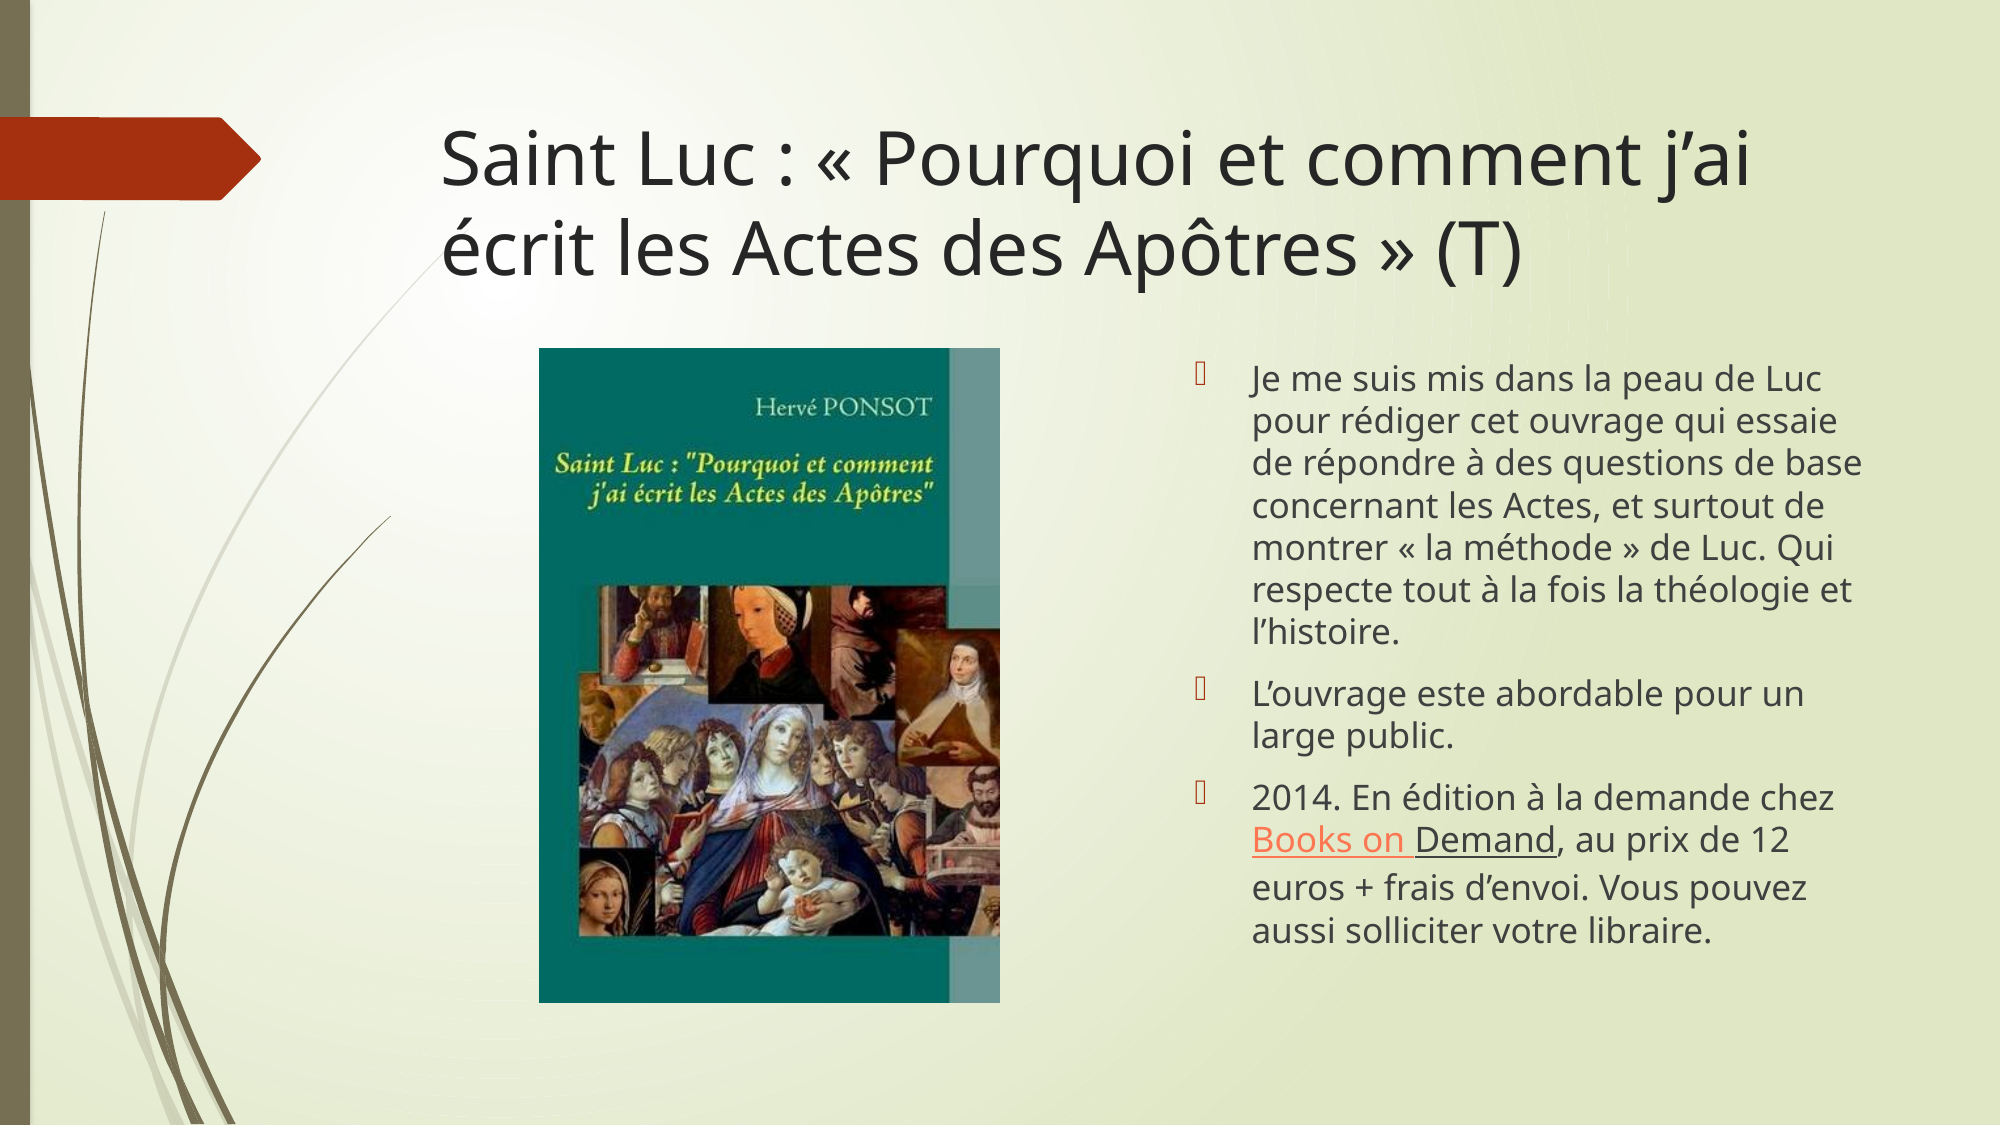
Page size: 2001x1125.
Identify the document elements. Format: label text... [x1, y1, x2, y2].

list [539, 348, 1001, 1004]
list Je me suis mis dans la peau de Luc pour rédiger cet ouvrage qui essaie de répondre à des questions de base concernant les Actes, et surtout de montrer « la méthode » de Luc. Qui respecte tout à la fois la théologie et l’histoire. L’ouvrage este abordable pour un large public. 2014. En édition à la demande chez Books on Demand, au prix de 12 euros + frais d’envoi. Vous pouvez aussi solliciter votre libraire. [1179, 348, 1888, 969]
title Saint Luc : « Pourquoi et comment j’ai écrit les Actes des Apôtres » (T) [425, 102, 1888, 313]
